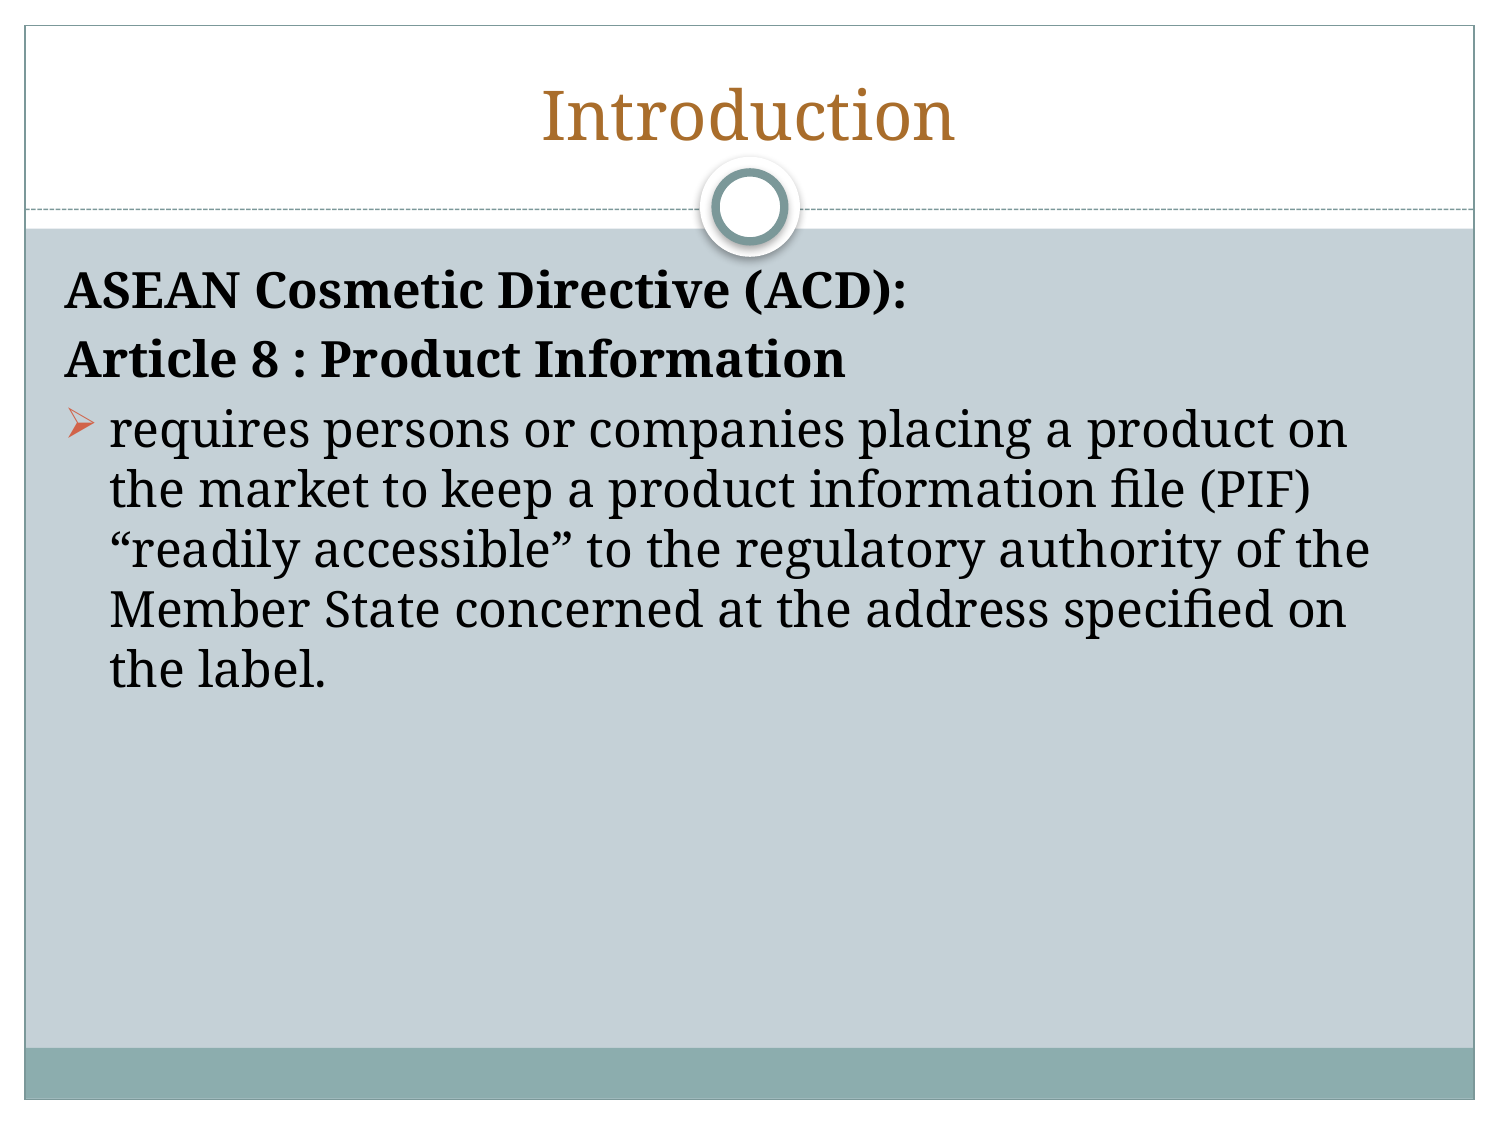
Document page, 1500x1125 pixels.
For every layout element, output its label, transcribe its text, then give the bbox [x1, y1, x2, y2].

title Introduction [49, 37, 1450, 162]
list ASEAN Cosmetic Directive (ACD): Article 8 : Product Information requires persons or companies placing a product on the market to keep a product information file (PIF) “readily accessible” to the regulatory authority of the Member State concerned at the address specified on the label. [49, 250, 1445, 1001]
